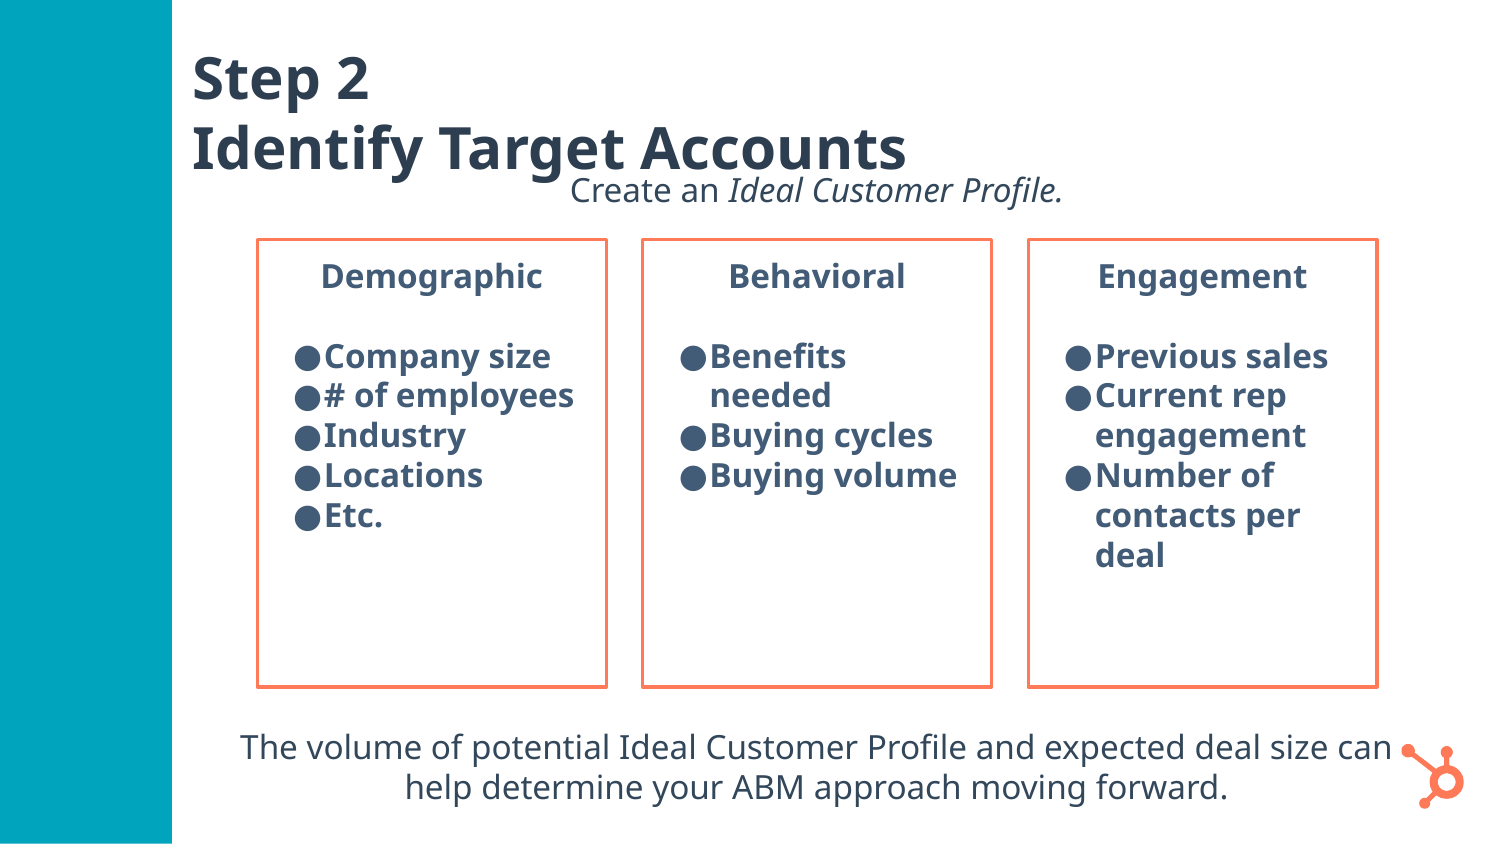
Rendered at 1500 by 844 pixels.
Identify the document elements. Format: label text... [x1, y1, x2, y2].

title Demographic Company size # of employees Industry Locations Etc. [257, 239, 607, 687]
list Create an Ideal Customer Profile. [202, 154, 1433, 216]
list The volume of potential Ideal Customer Profile and expected deal size can help determine your ABM approach moving forward. [202, 711, 1433, 773]
title Engagement Previous sales Current rep engagement Number of contacts per deal [1028, 239, 1378, 687]
title Behavioral Benefits needed Buying cycles Buying volume [642, 239, 992, 687]
picture [1384, 725, 1481, 827]
title Step 2 Identify Target Accounts [177, 25, 1001, 131]
